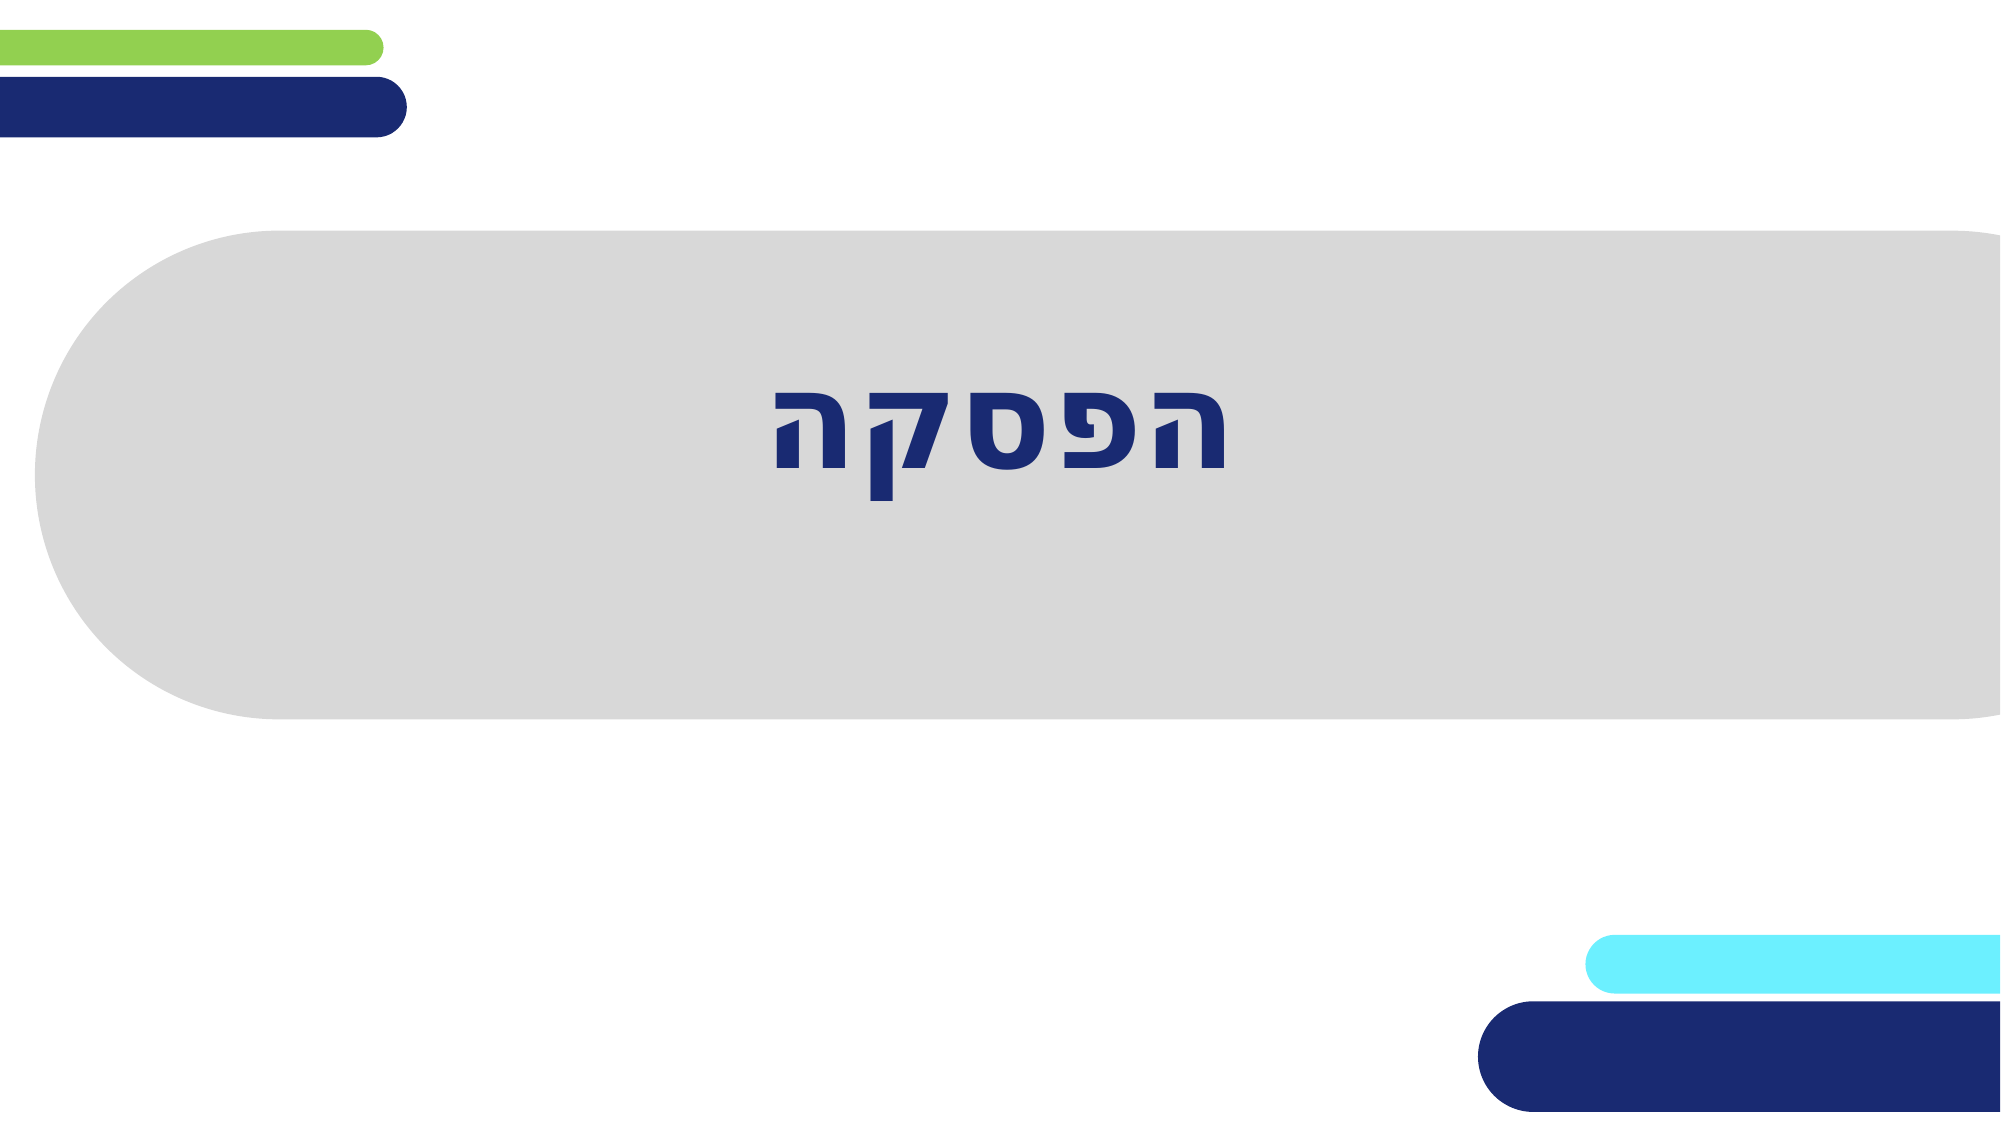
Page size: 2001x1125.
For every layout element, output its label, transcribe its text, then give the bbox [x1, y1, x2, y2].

title הפסקה [114, 309, 1886, 517]
